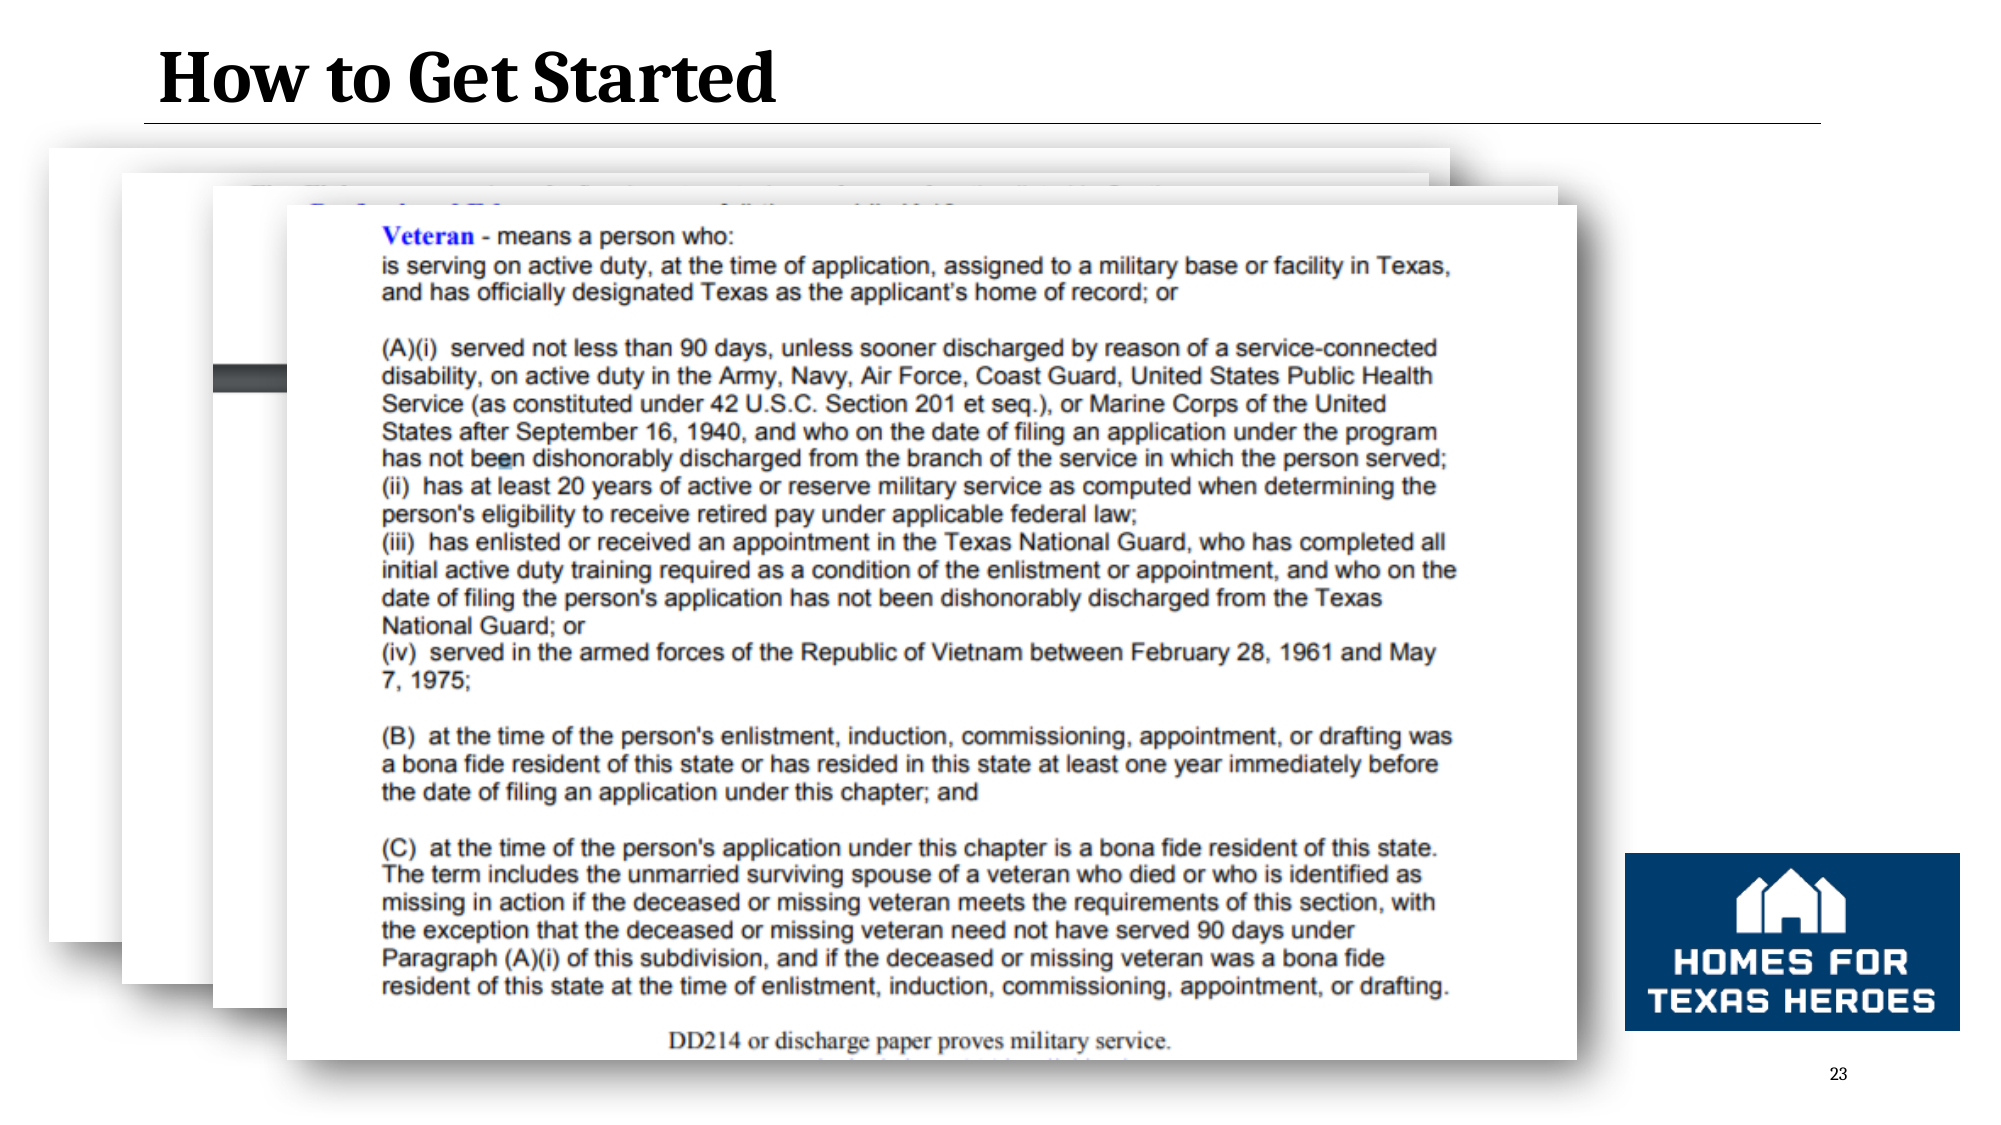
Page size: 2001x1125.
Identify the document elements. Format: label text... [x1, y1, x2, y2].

picture [1625, 853, 1960, 1031]
text_box How to Get Started [144, 29, 1908, 218]
picture [49, 148, 1577, 1060]
slide_number 23 [1588, 1042, 1863, 1103]
